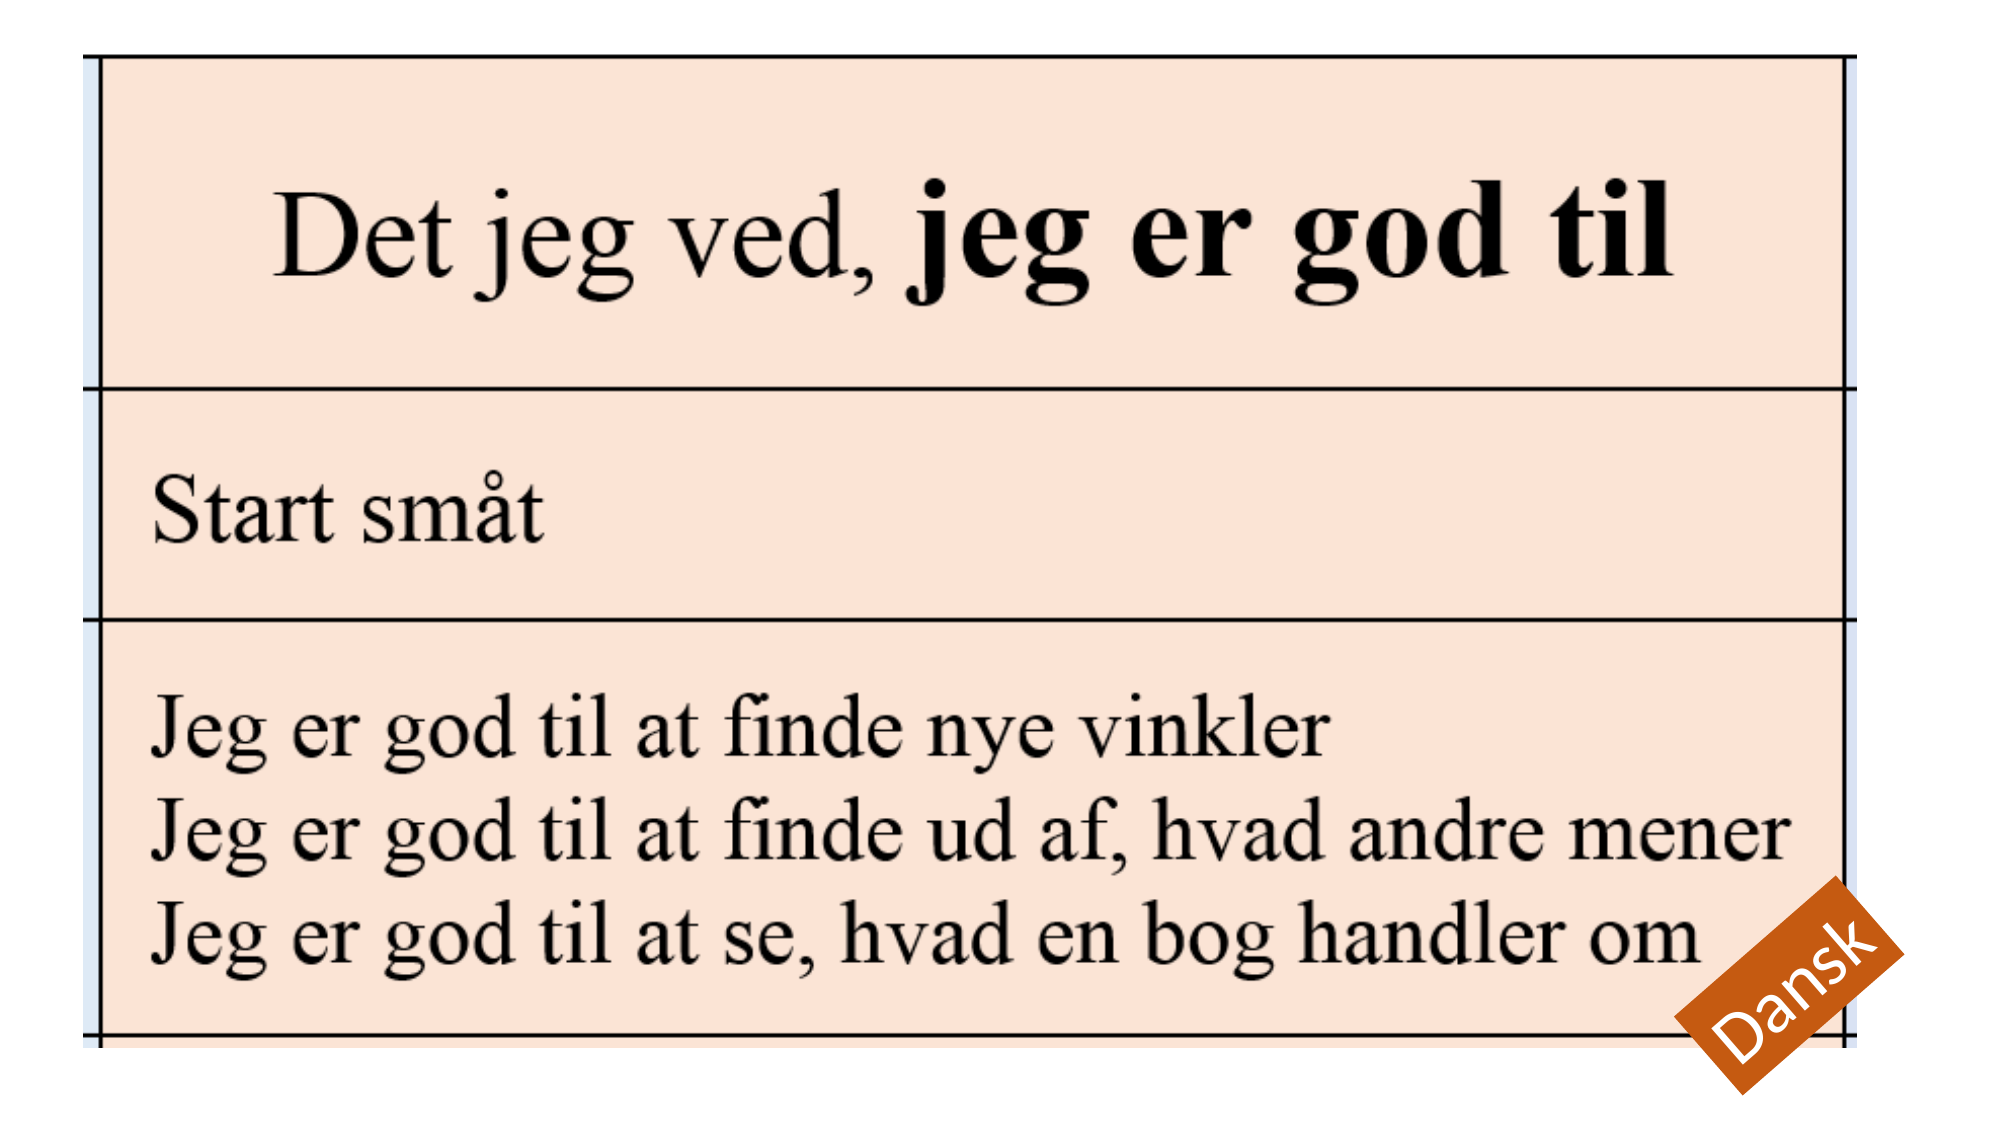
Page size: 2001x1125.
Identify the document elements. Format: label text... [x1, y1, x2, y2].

text_box Dansk [1857, 899, 1905, 996]
text_box Dansk [1701, 1048, 1798, 1096]
picture [83, 43, 1857, 1048]
